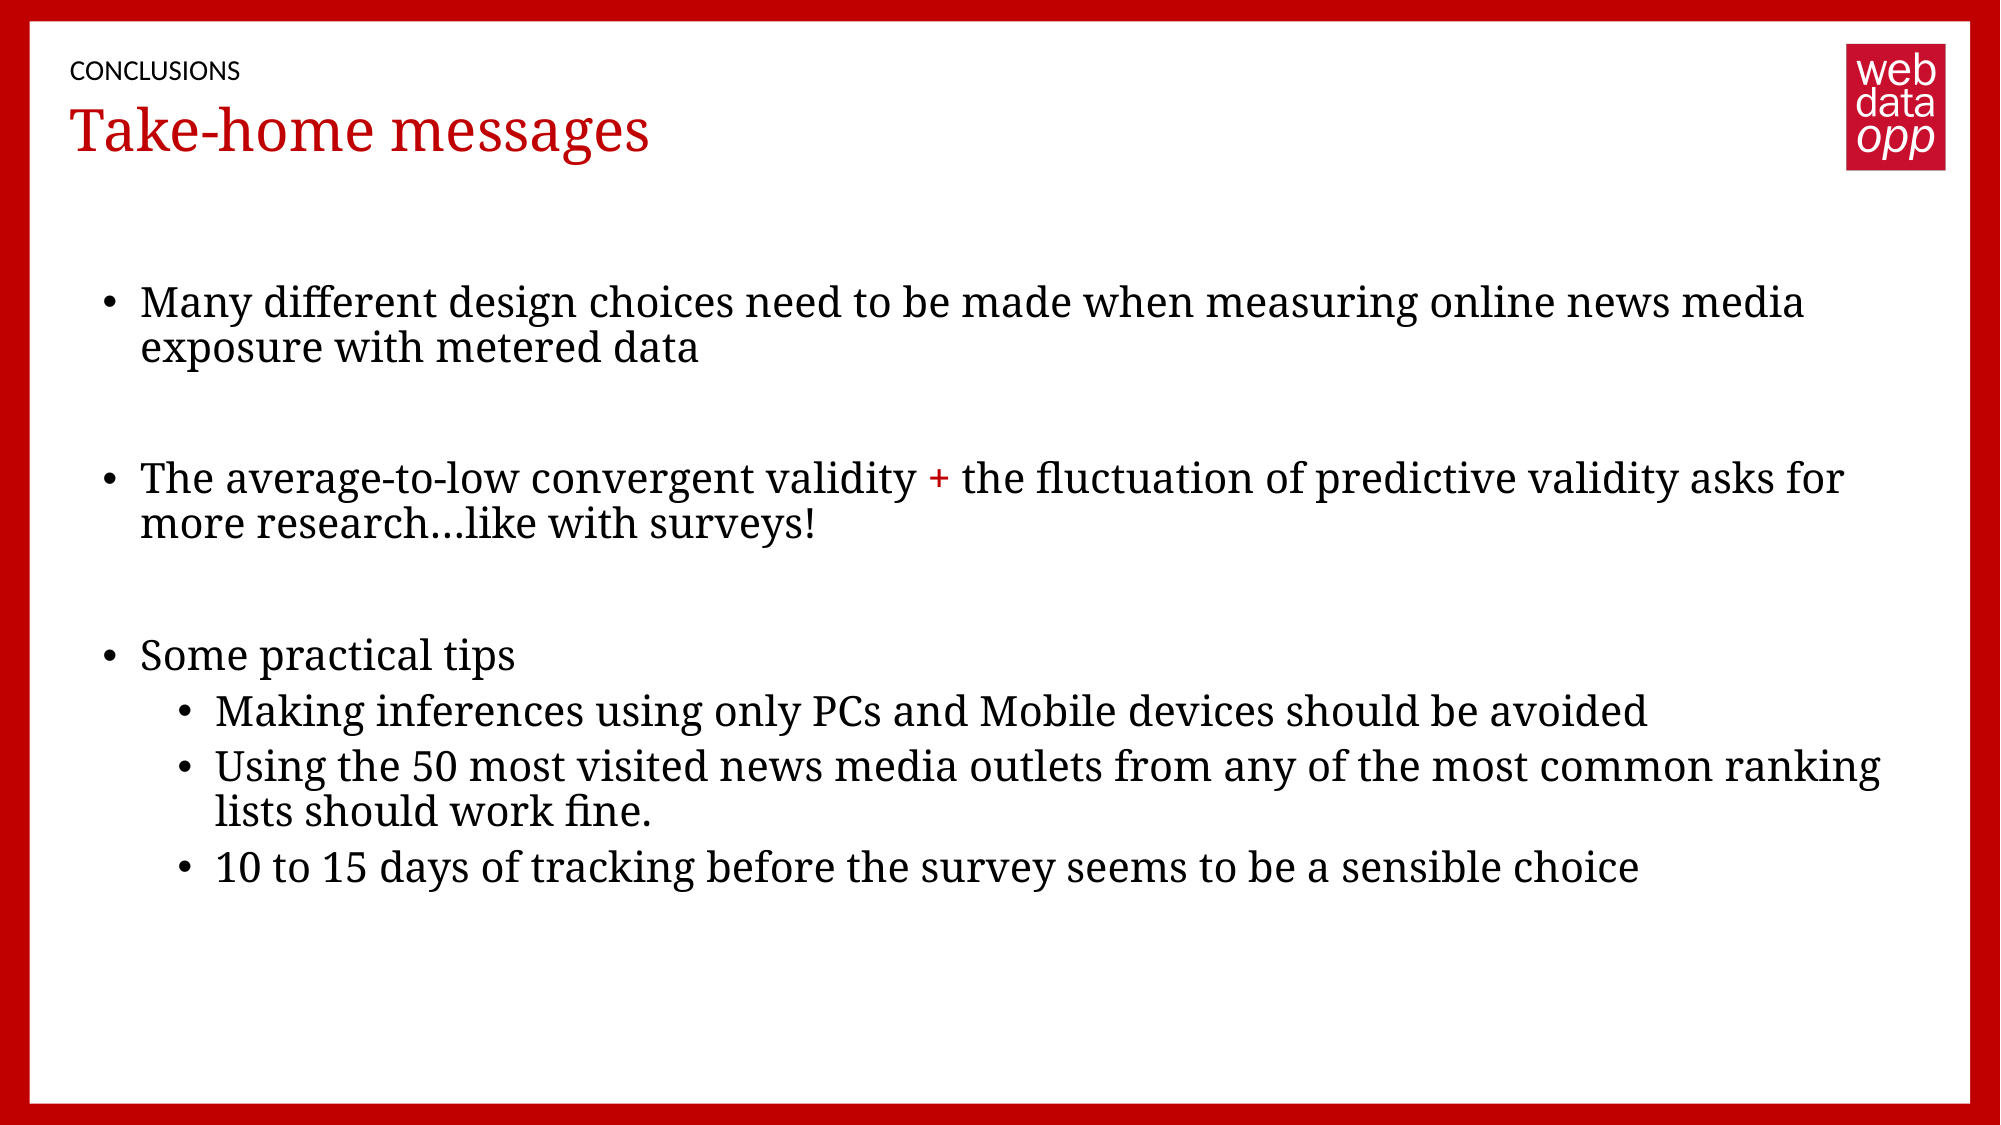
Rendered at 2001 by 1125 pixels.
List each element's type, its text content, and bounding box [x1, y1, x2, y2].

title Take-home messages [54, 97, 1807, 169]
list CONCLUSIONS [54, 48, 1747, 95]
picture [1845, 42, 1948, 174]
list Many different design choices need to be made when measuring online news media exposure with metered data The average-to-low convergent validity + the fluctuation of predictive validity asks for more research…like with surveys! Some practical tips Making inferences using only PCs and Mobile devices should be avoided Using the 50 most visited news media outlets from any of the most common ranking lists should work fine. 10 to 15 days of tracking before the survey seems to be a sensible choice [87, 273, 1935, 1055]
